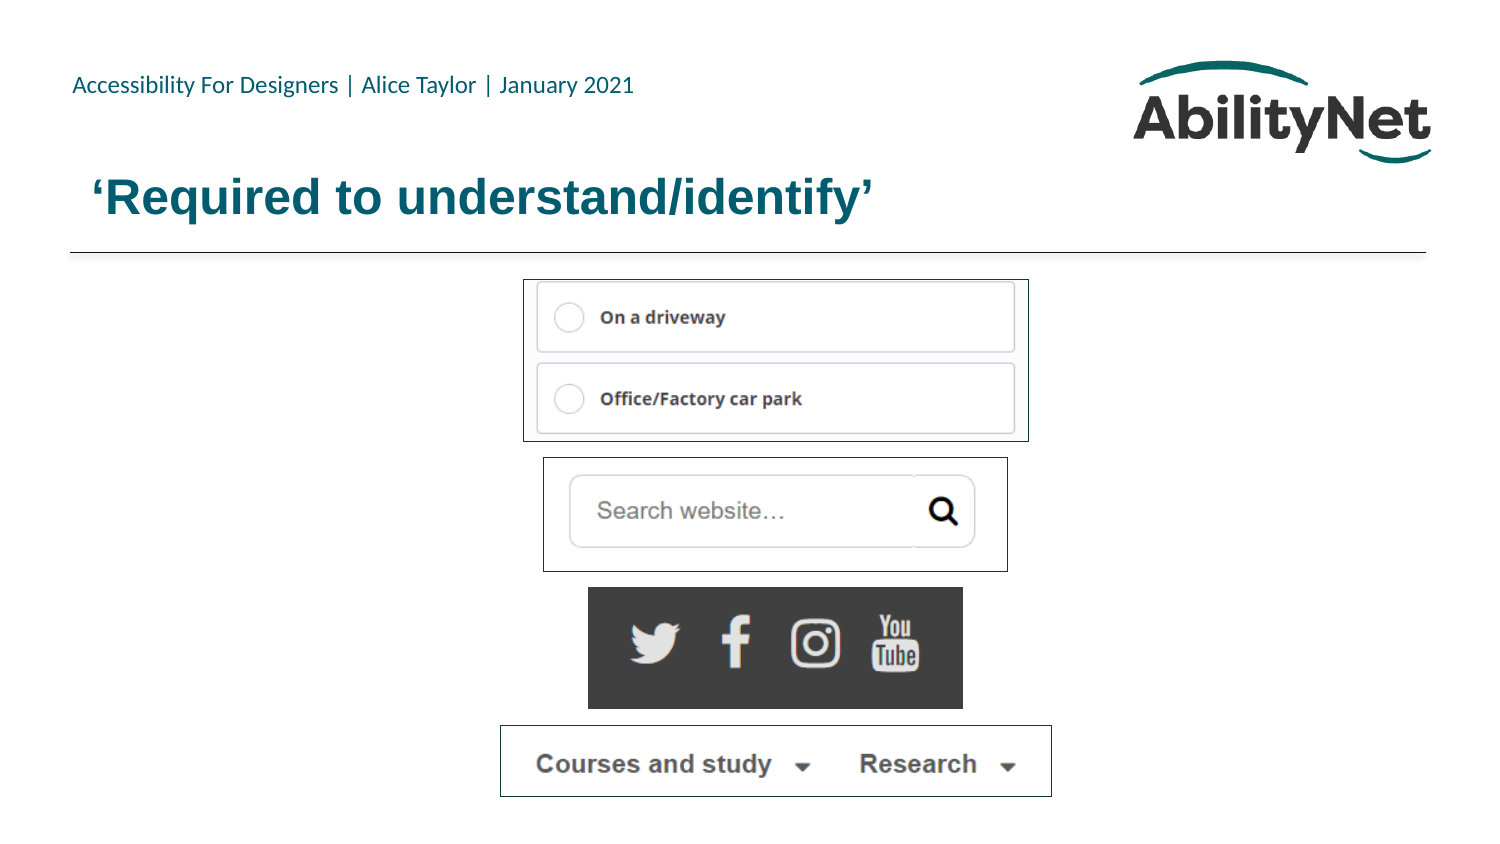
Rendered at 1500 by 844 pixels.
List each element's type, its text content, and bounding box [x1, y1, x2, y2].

picture [588, 587, 963, 710]
picture [543, 457, 1008, 572]
picture [1090, 17, 1472, 204]
picture [499, 725, 1052, 797]
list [522, 279, 1029, 442]
text_box [93, 159, 372, 225]
title ‘Required to understand/identify’ [76, 90, 1370, 232]
